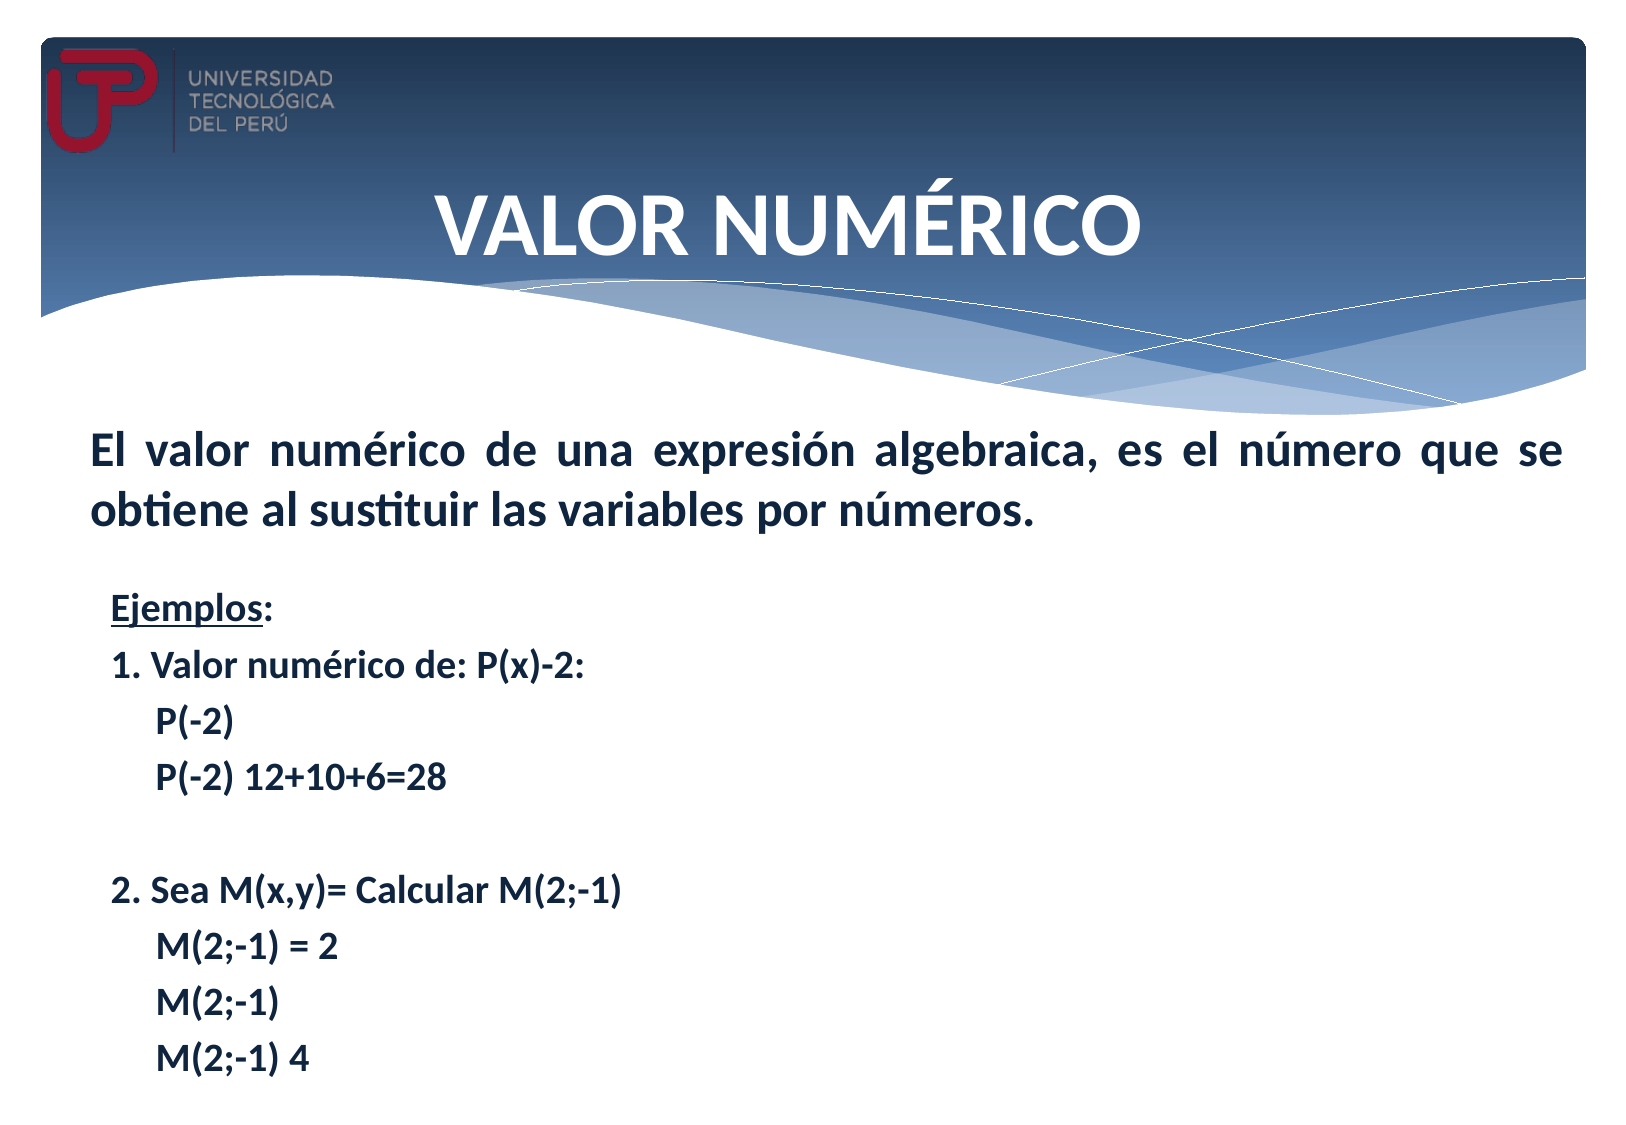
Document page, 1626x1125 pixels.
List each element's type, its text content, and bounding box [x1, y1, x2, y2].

picture [44, 42, 342, 157]
text_box VALOR NUMÉRICO [233, 156, 1344, 281]
list El valor numérico de una expresión algebraica, es el número que se obtiene al sustituir las variables por números. [75, 408, 1581, 1071]
